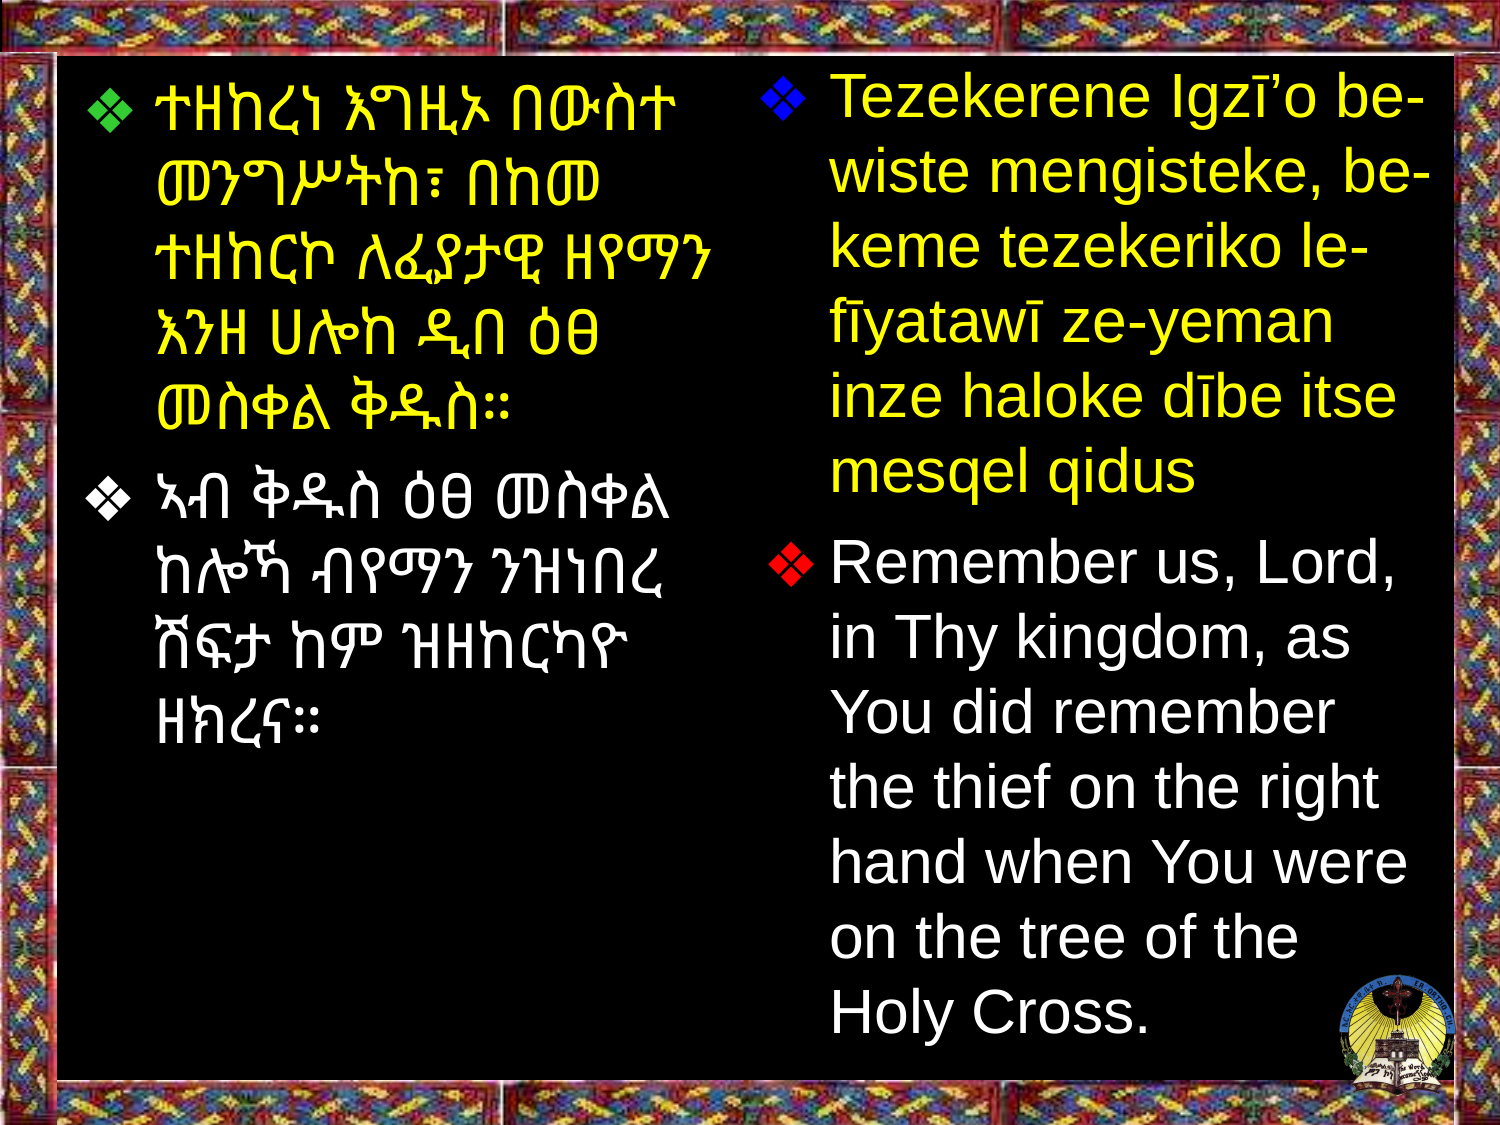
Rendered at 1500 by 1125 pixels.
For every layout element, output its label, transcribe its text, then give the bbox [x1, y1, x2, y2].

text_box Tezekerene Igzī’o be-wiste mengisteke, be-keme tezekeriko le-fīyatawī ze-yeman inze haloke dībe itse mesqel qidus Remember us, Lord, in Thy kingdom, as You did remember the thief on the right hand when You were on the tree of the Holy Cross. [738, 40, 1453, 1078]
list ተዘከረነ እግዚኦ በውስተ መንግሥትከ፣ በከመ ተዘከርኮ ለፈያታዊ ዘየማን እንዘ ሀሎከ ዲበ ዕፀ መስቀል ቅዱስ። ኣብ ቅዱስ ዕፀ መስቀል ከሎኻ ብየማን ንዝነበረ ሽፍታ ከም ዝዘከርካዮ ዘክረና። [63, 60, 738, 1077]
picture [0, 0, 1500, 1125]
